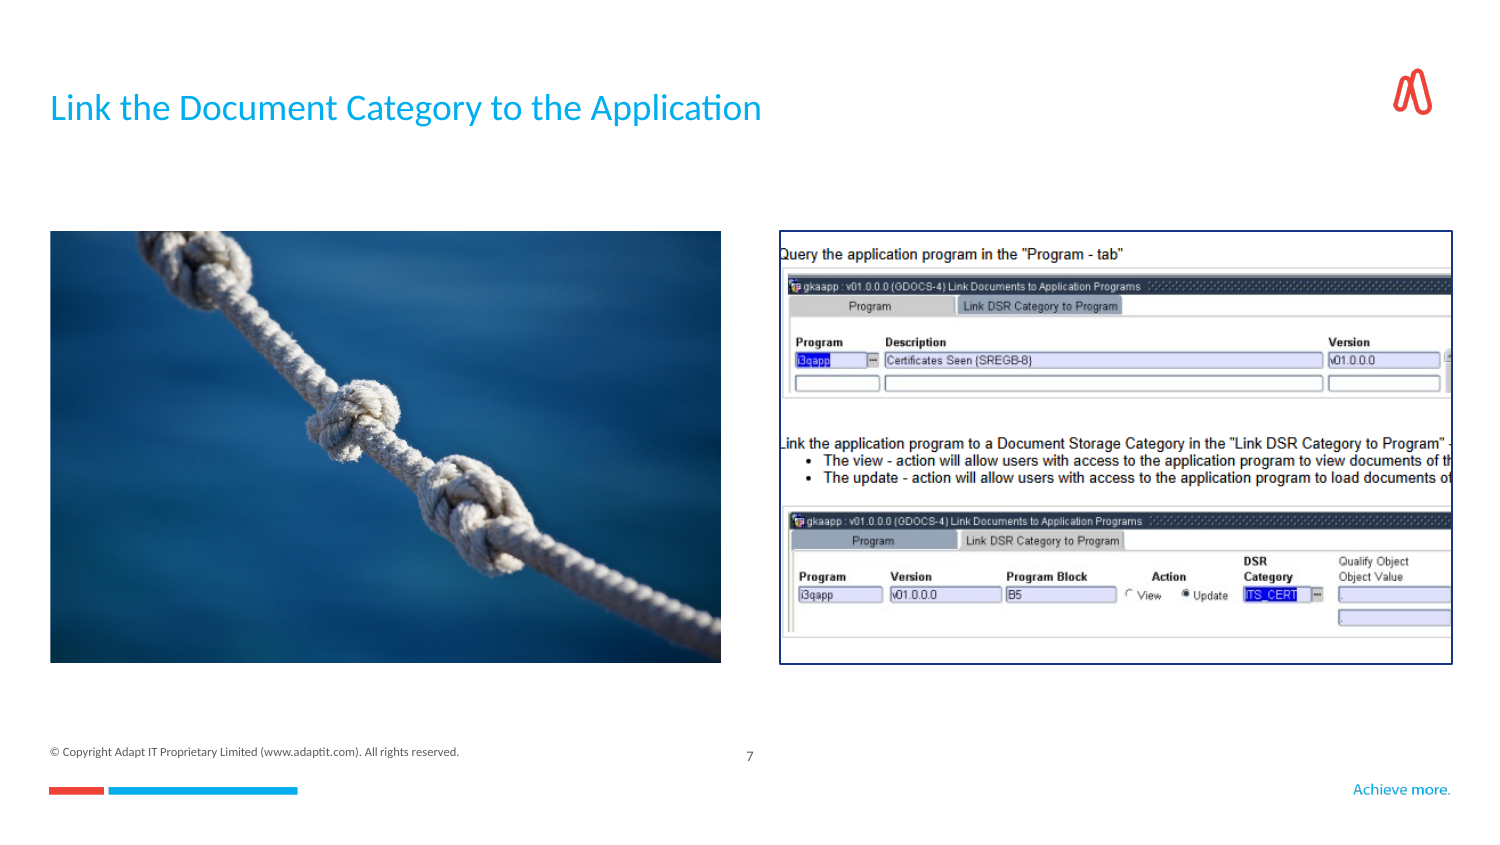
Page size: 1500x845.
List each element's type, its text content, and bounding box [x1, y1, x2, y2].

picture [49, 783, 1371, 795]
picture [780, 231, 1452, 663]
picture [1374, 783, 1450, 795]
title Link the Document Category to the Application [50, 64, 1451, 144]
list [50, 231, 721, 663]
